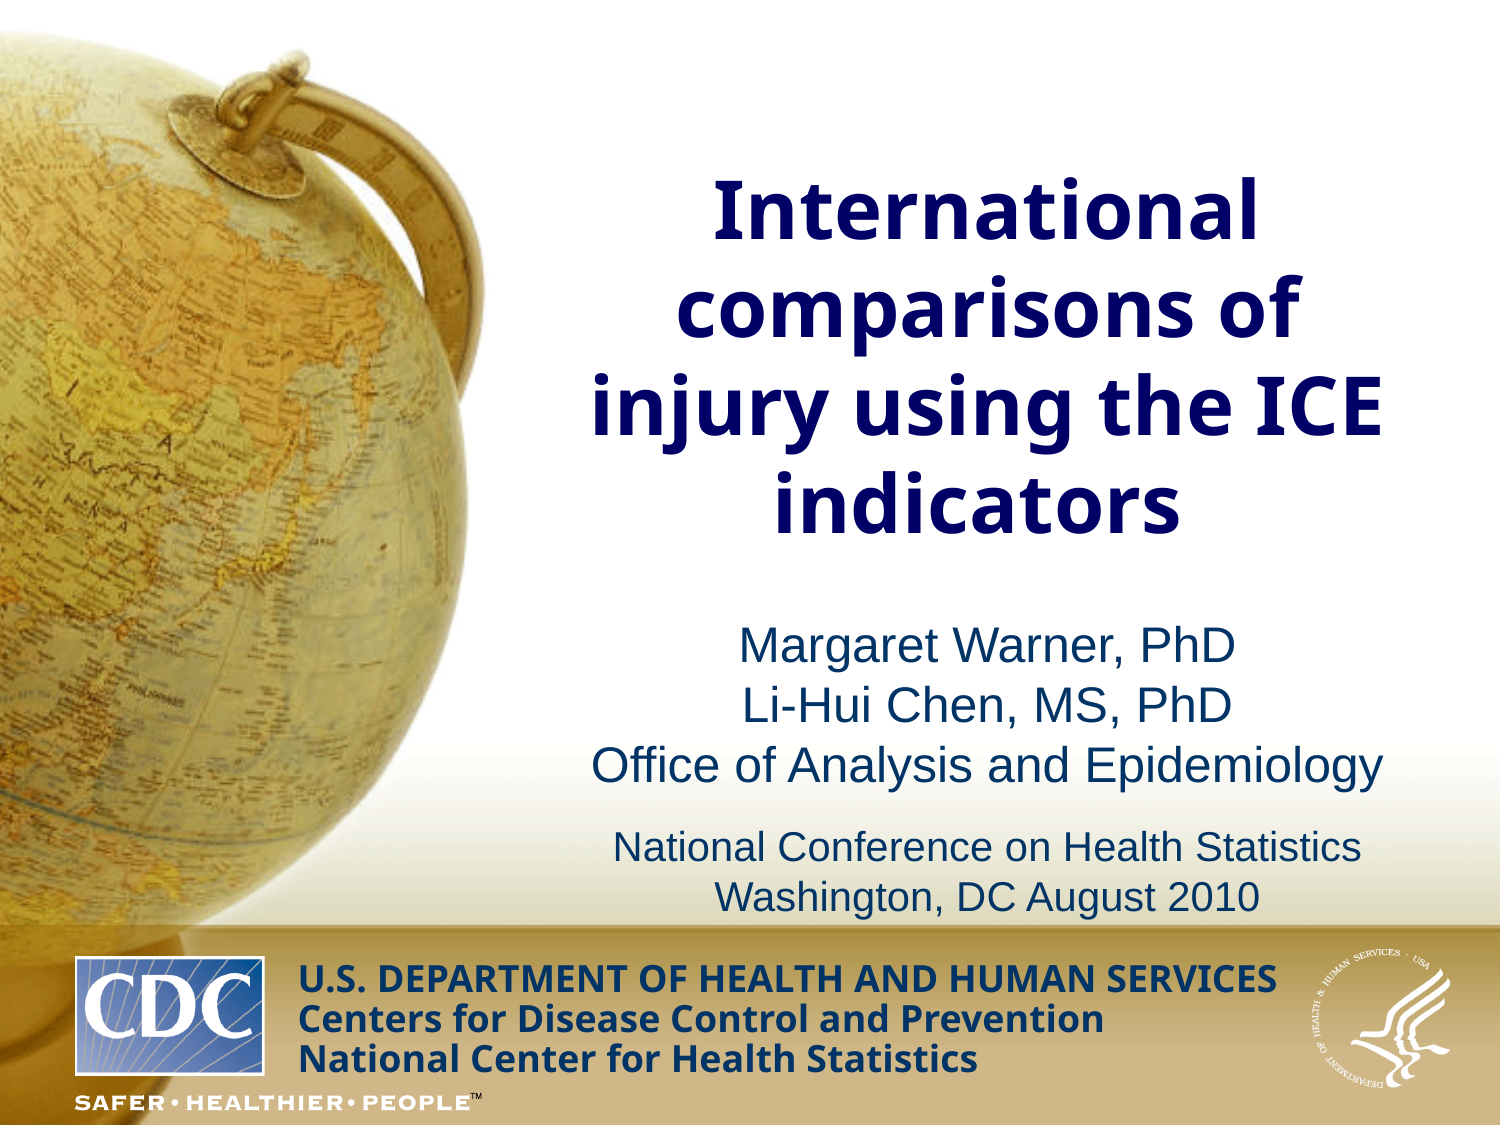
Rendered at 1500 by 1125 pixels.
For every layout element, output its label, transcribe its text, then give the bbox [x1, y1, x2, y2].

text_box Margaret Warner, PhD Li-Hui Chen, MS, PhD Office of Analysis and Epidemiology National Conference on Health Statistics Washington, DC August 2010 [525, 487, 1450, 924]
picture [1312, 949, 1450, 1088]
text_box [74, 951, 1309, 1112]
title International comparisons of injury using the ICE indicators [549, 149, 1427, 638]
picture [0, 0, 1500, 924]
text_box [0, 924, 1500, 1125]
